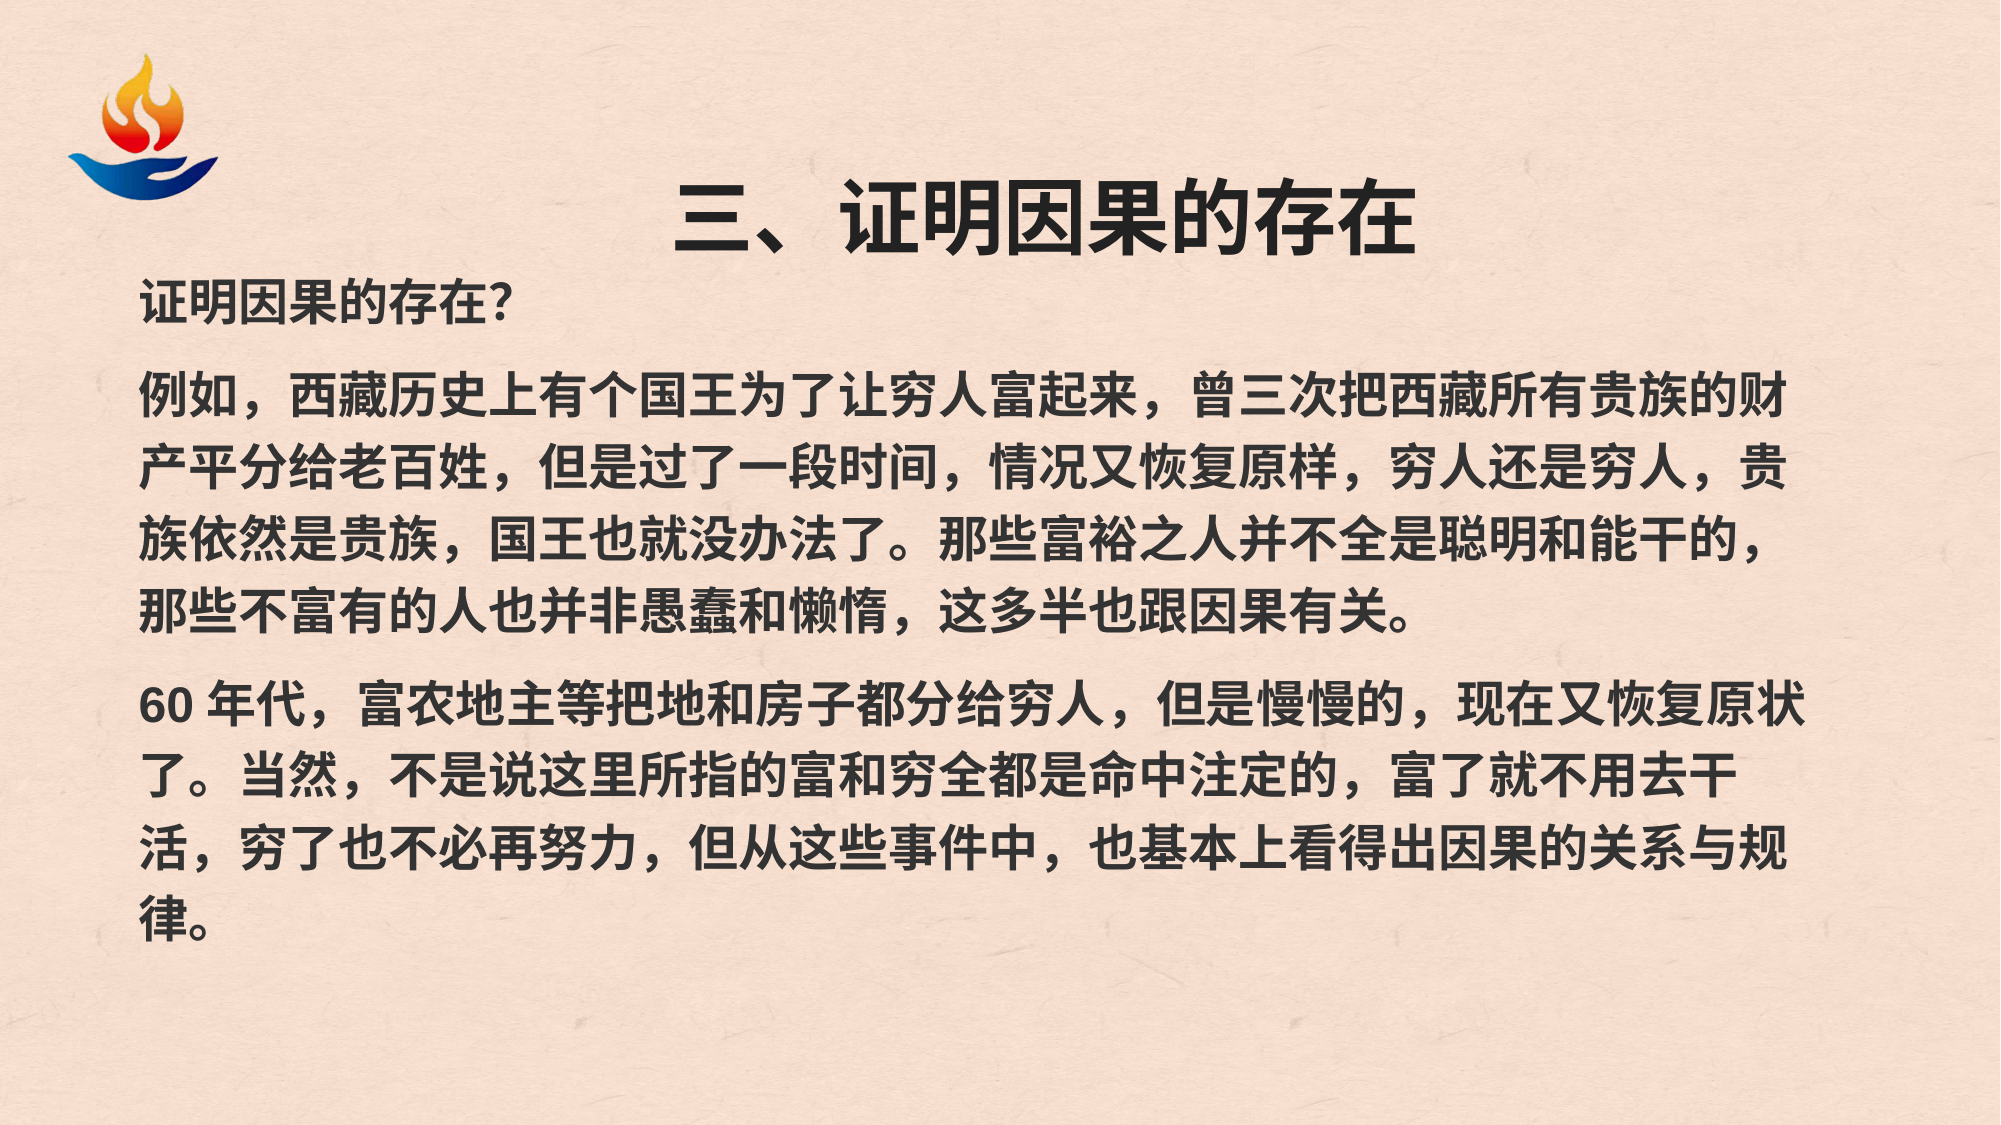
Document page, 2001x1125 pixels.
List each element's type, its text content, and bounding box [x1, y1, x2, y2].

title 三、证明因果的存在 [565, 108, 1559, 250]
list 证明因果的存在？ 例如，西藏历史上有个国王为了让穷人富起来，曾三次把西藏所有贵族的财产平分给老百姓，但是过了一段时间，情况又恢复原样，穷人还是穷人，贵族依然是贵族，国王也就没办法了。那些富裕之人并不全是聪明和能干的，那些不富有的人也并非愚蠢和懒惰，这多半也跟因果有关。 60年代，富农地主等把地和房子都分给穷人，但是慢慢的，现在又恢复原状了。当然，不是说这里所指的富和穷全都是命中注定的，富了就不用去干活，穷了也不必再努力，但从这些事件中，也基本上看得出因果的关系与规律。 [123, 250, 1837, 1056]
picture [0, 0, 2001, 1125]
